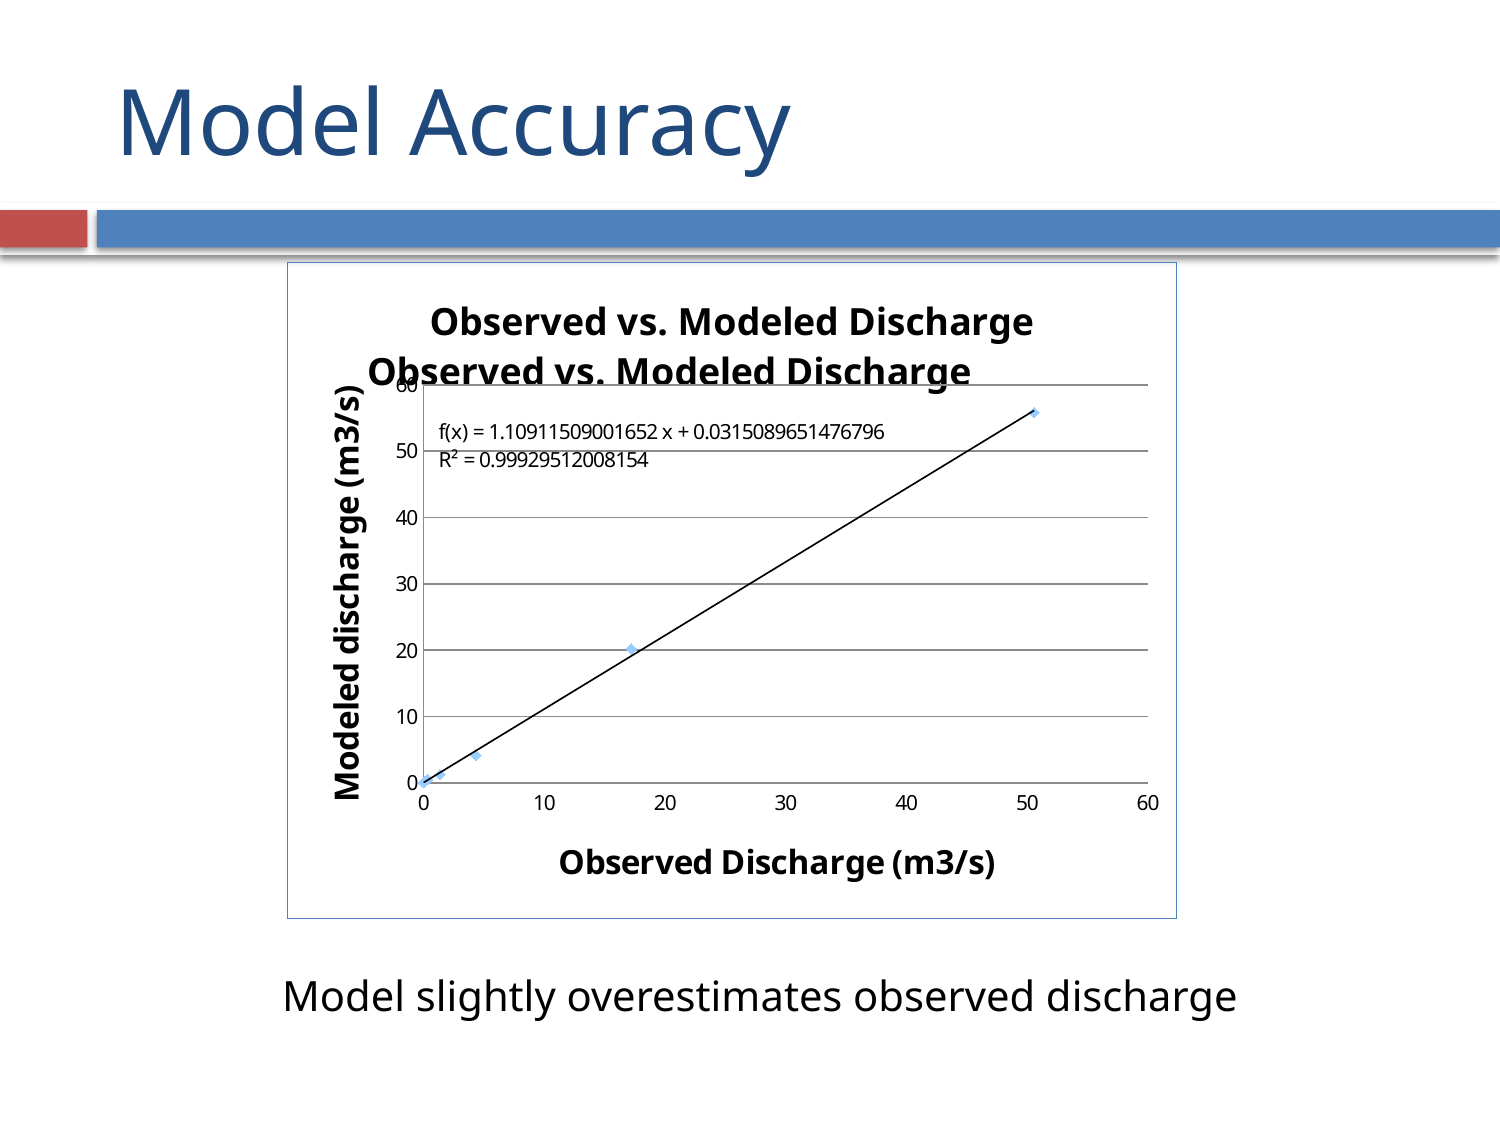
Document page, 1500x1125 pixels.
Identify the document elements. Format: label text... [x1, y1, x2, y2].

text_box Model slightly overestimates observed discharge [267, 962, 1253, 1028]
title Model Accuracy [100, 37, 1438, 200]
chart [224, 262, 1177, 970]
